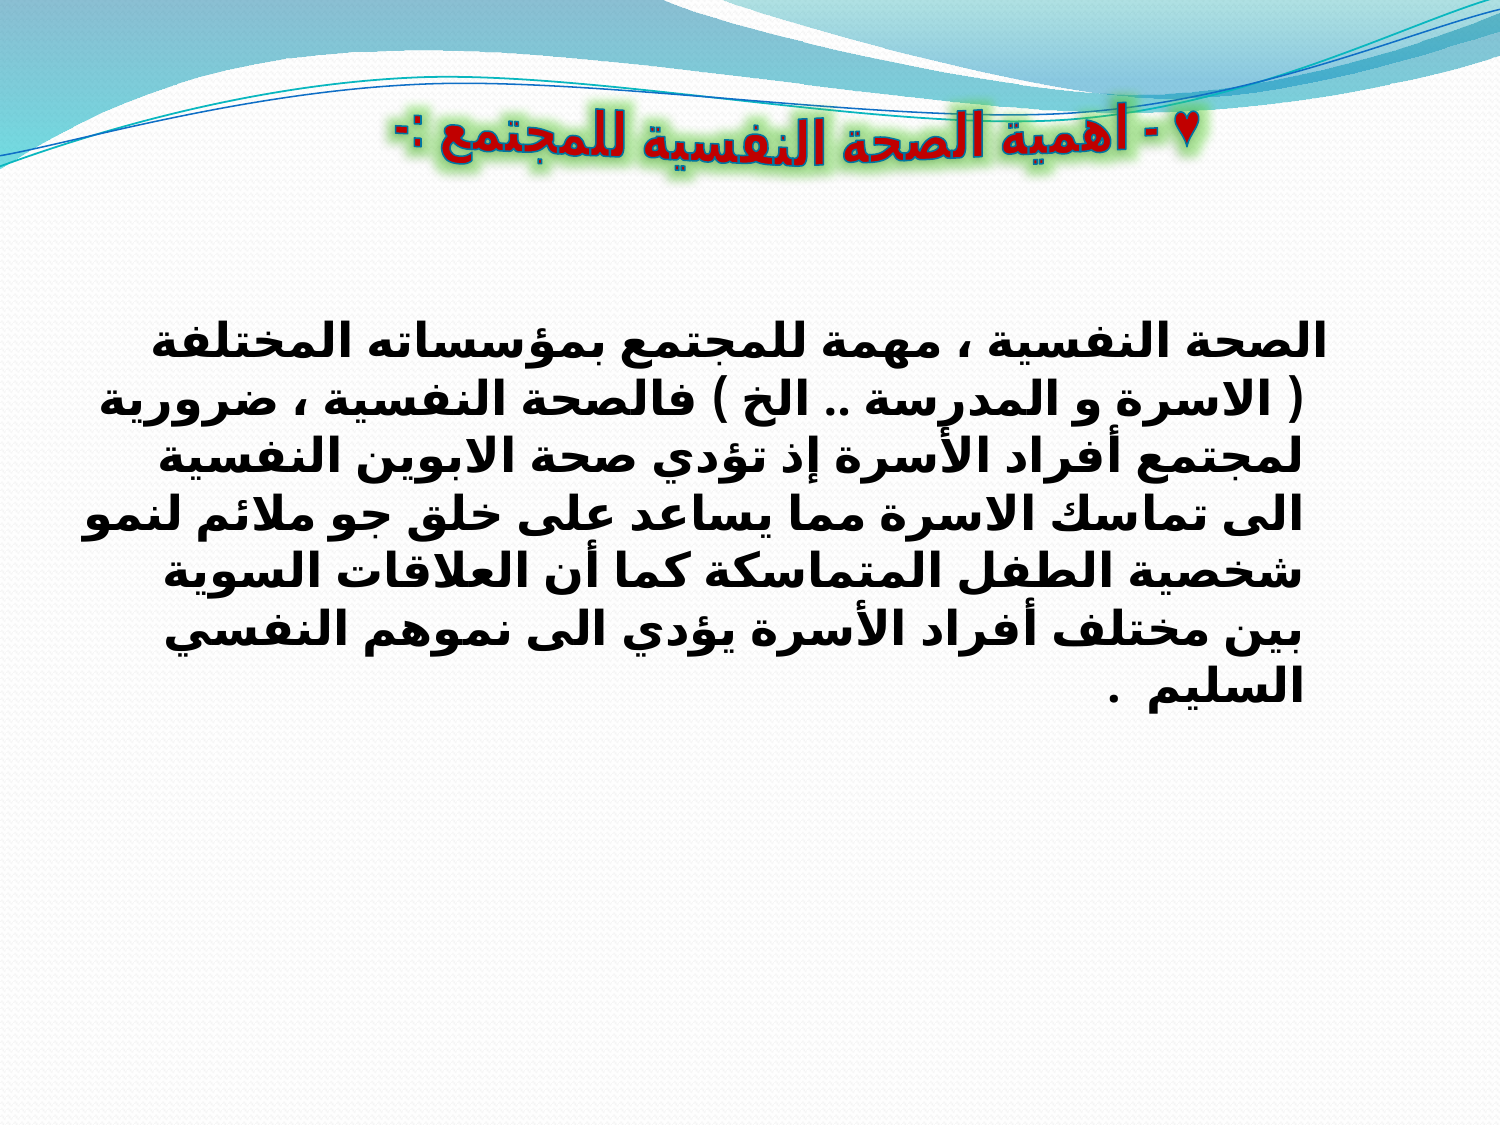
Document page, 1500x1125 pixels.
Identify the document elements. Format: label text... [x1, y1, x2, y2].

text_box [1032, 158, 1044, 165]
text_box ♥ - اهمية الصحة النفسية للمجتمع :- [440, 108, 625, 165]
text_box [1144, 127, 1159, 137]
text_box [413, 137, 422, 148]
text_box ♥ - اهمية الصحة النفسية للمجتمع :- [843, 109, 967, 164]
text_box ♥ - اهمية الصحة النفسية للمجتمع :- [1001, 119, 1112, 156]
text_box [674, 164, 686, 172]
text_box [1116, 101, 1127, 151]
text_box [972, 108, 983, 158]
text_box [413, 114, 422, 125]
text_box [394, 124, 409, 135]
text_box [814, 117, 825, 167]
text_box ♥ - اهمية الصحة النفسية للمجتمع :- [643, 117, 808, 167]
text_box ♥ - اهمية الصحة النفسية للمجتمع :- [1174, 110, 1200, 148]
text_box الصحة النفسية ، مهمة للمجتمع بمؤسساته المختلفة ( الاسرة و المدرسة .. الخ ) فالصحة النفسية ، ضرورية لمجتمع أفراد الأسرة إذ تؤدي صحة الابوين النفسية الى تماسك الاسرة مما يساعد على خلق جو ملائم لنمو شخصية الطفل المتماسكة كما أن العلاقات السوية بين مختلف أفراد الأسرة يؤدي الى نموهم النفسي السليم . [64, 302, 1359, 720]
